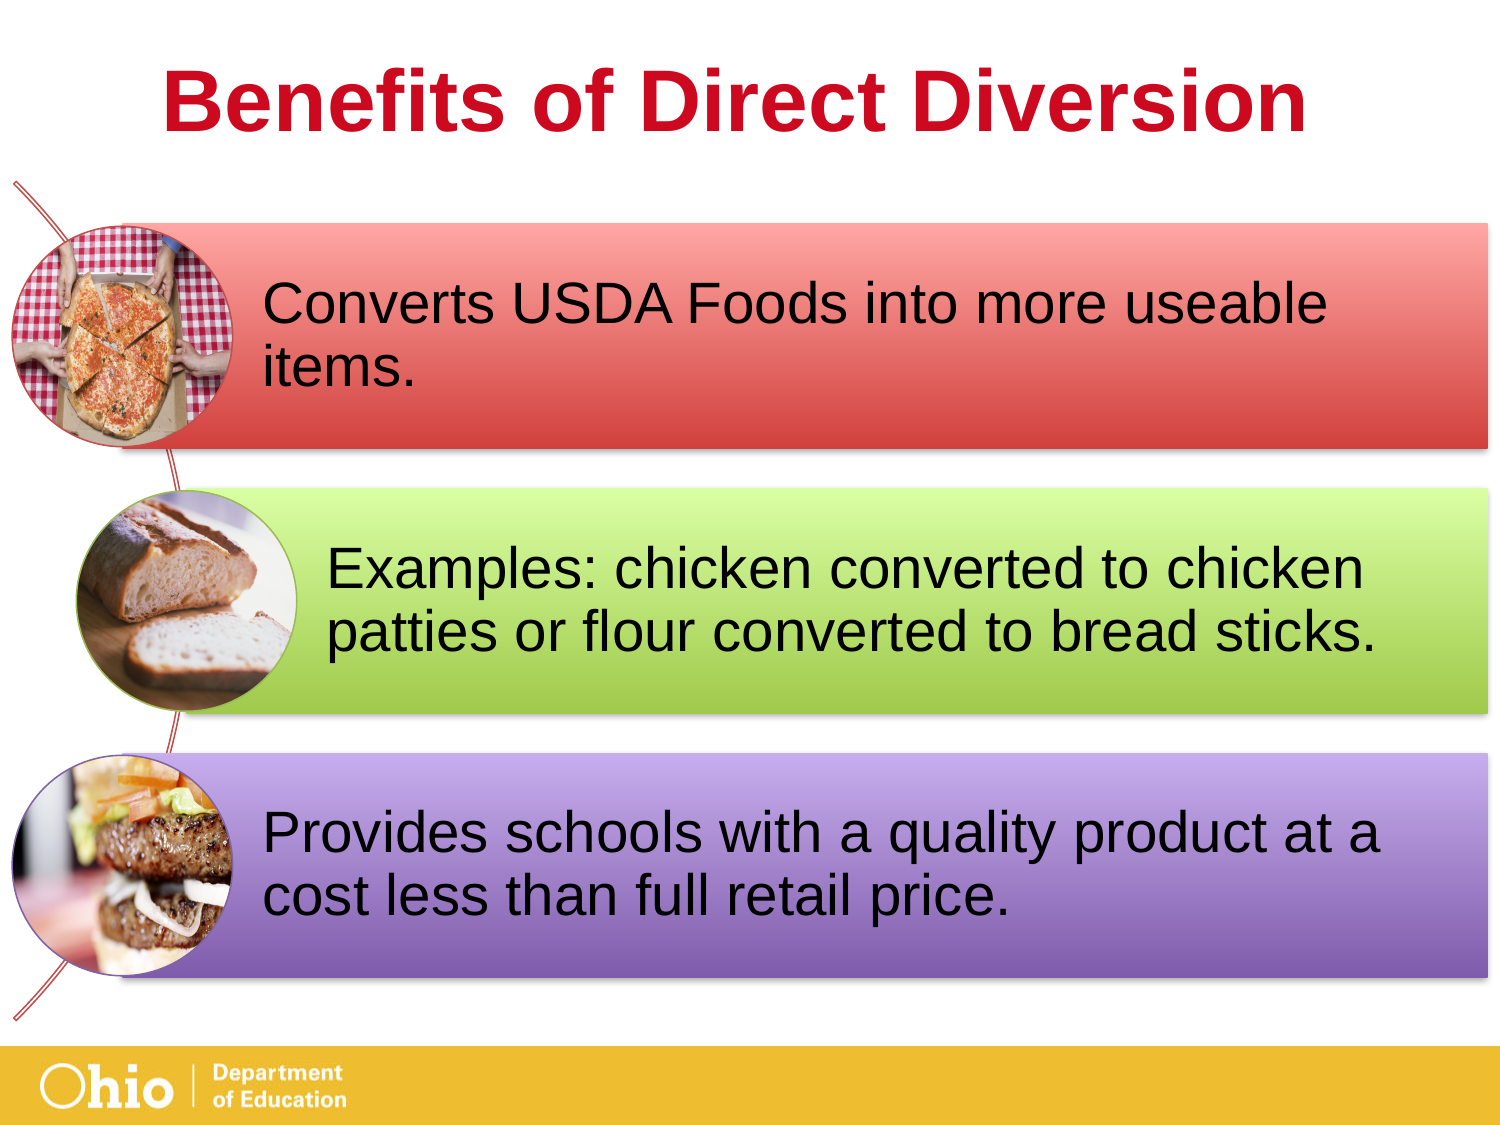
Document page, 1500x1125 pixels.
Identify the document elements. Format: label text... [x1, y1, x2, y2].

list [0, 159, 1500, 1043]
title Benefits of Direct Diversion [36, 43, 1461, 158]
picture [0, 1046, 1500, 1125]
